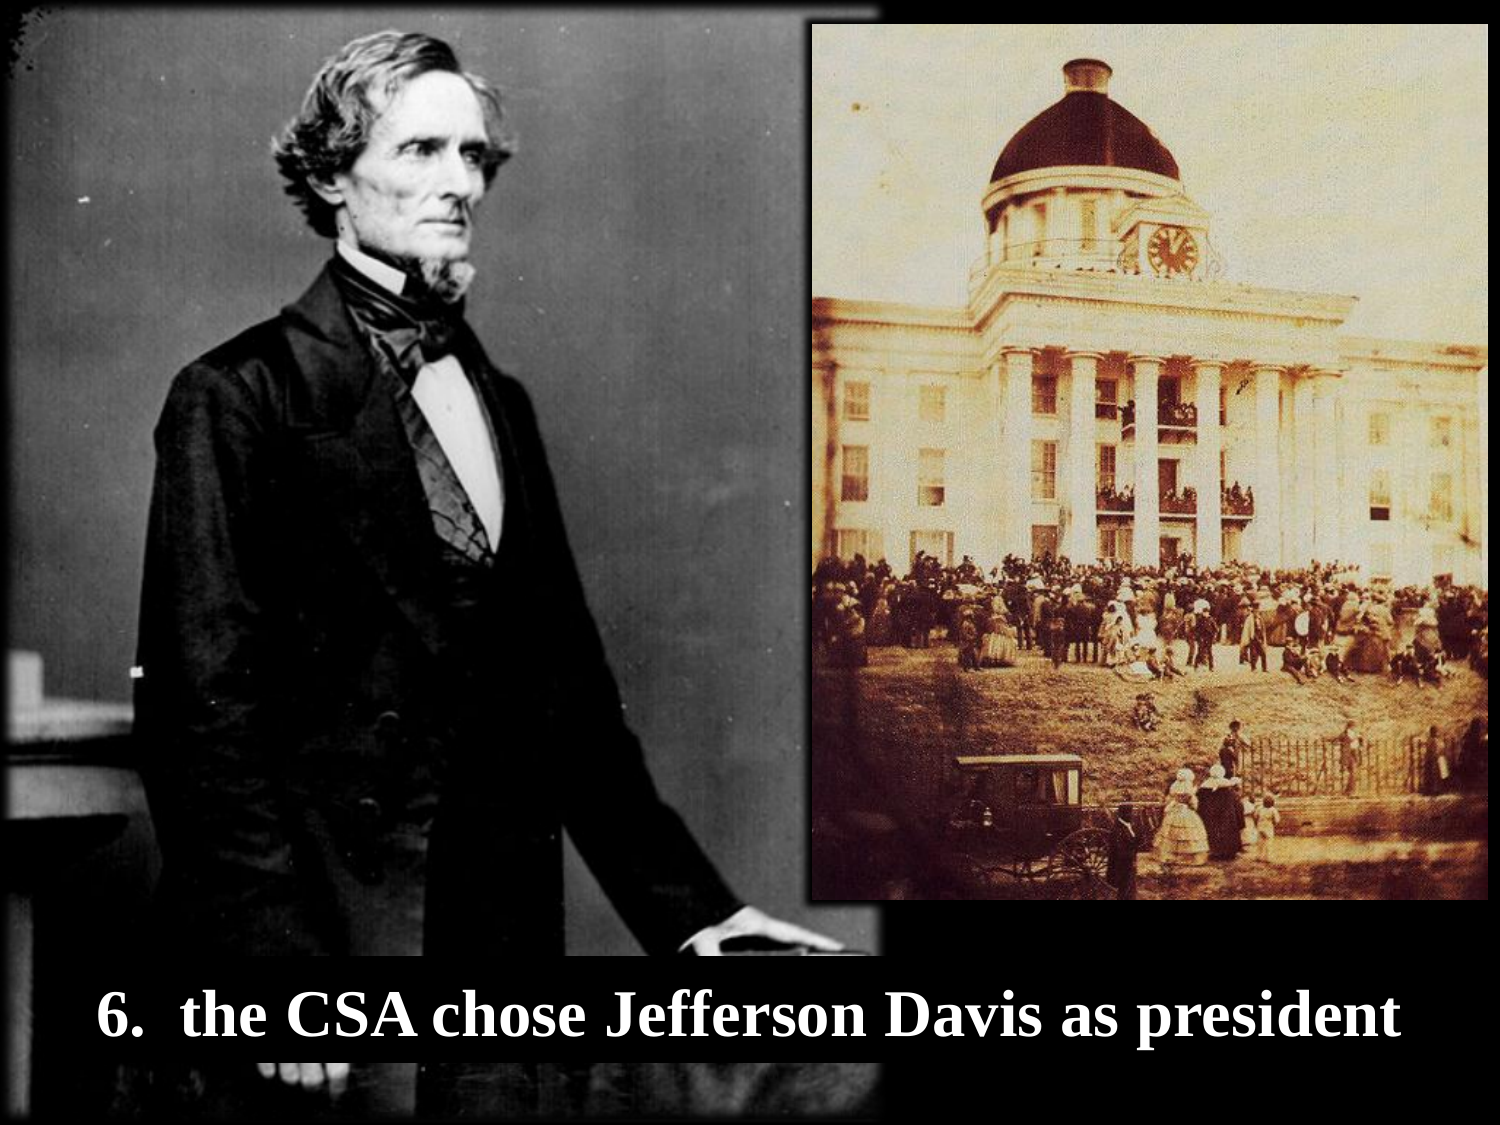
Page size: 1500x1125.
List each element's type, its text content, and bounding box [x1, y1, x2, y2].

text_box 6. the CSA chose Jefferson Davis as president [893, 962, 1425, 1058]
picture [0, 0, 1488, 1125]
